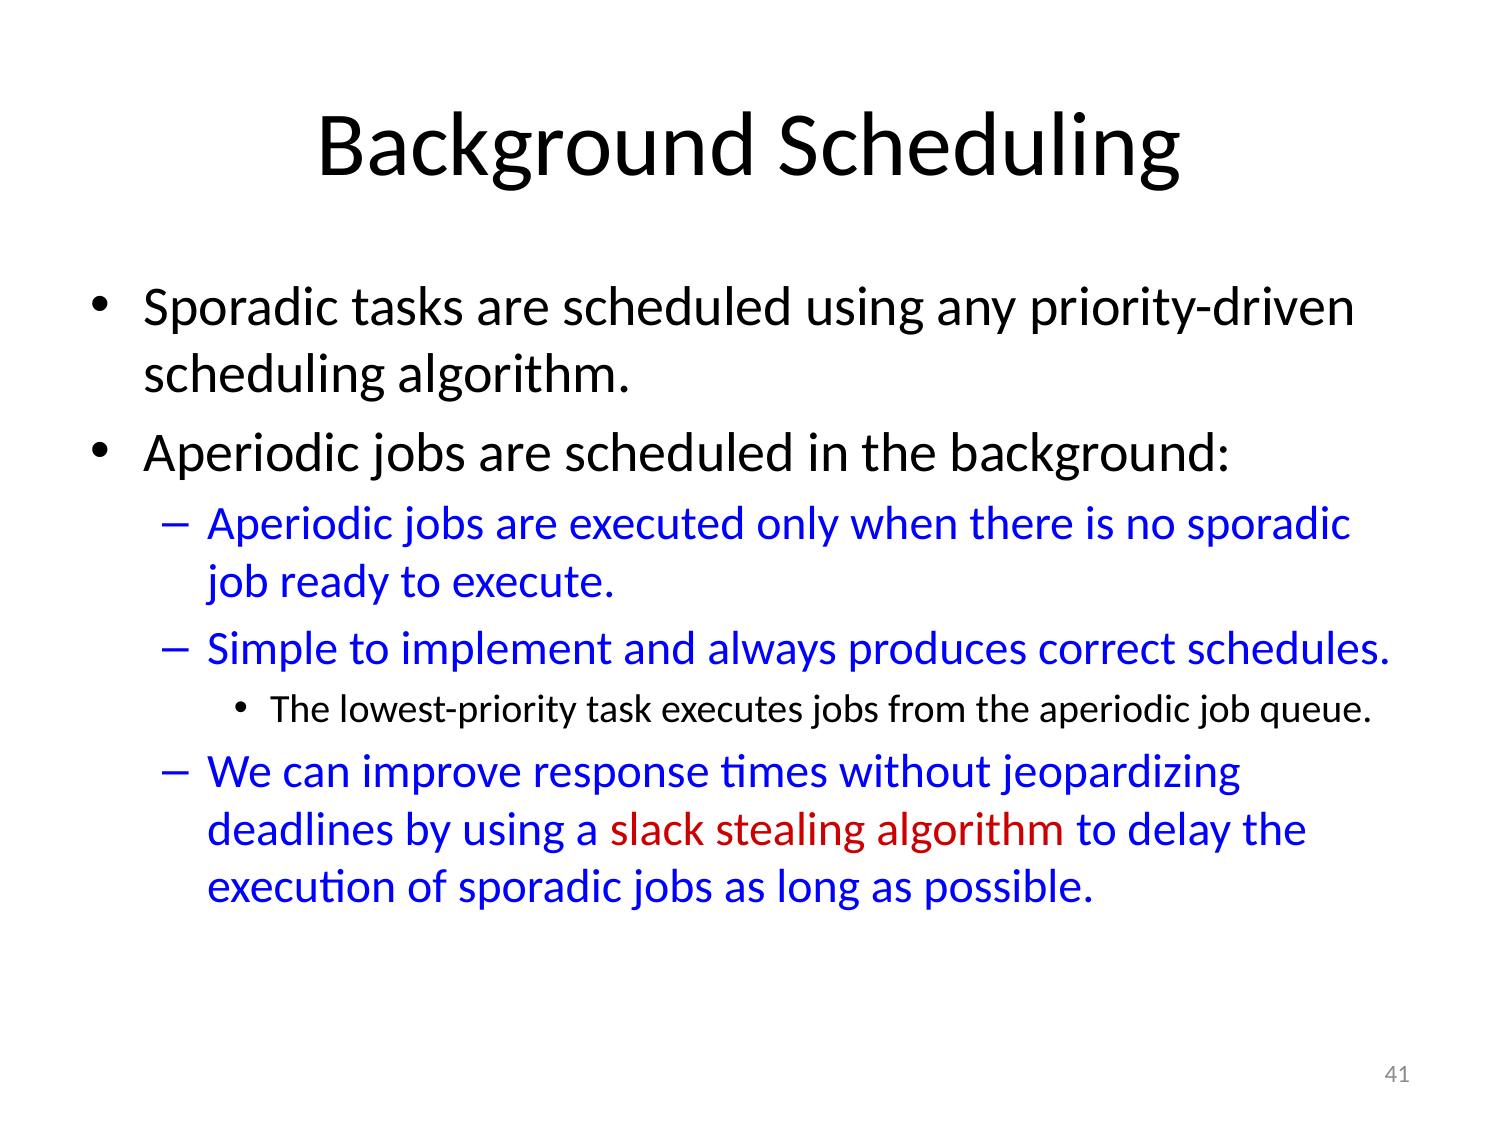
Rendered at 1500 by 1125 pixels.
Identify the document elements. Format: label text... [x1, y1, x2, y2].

list Sporadic tasks are scheduled using any priority-driven scheduling algorithm. Aperiodic jobs are scheduled in the background: Aperiodic jobs are executed only when there is no sporadic job ready to execute. Simple to implement and always produces correct schedules. The lowest-priority task executes jobs from the aperiodic job queue. We can improve response times without jeopardizing deadlines by using a slack stealing algorithm to delay the execution of sporadic jobs as long as possible. [75, 262, 1425, 1005]
slide_number 41 [1074, 1042, 1425, 1103]
title Background Scheduling [75, 45, 1425, 233]
